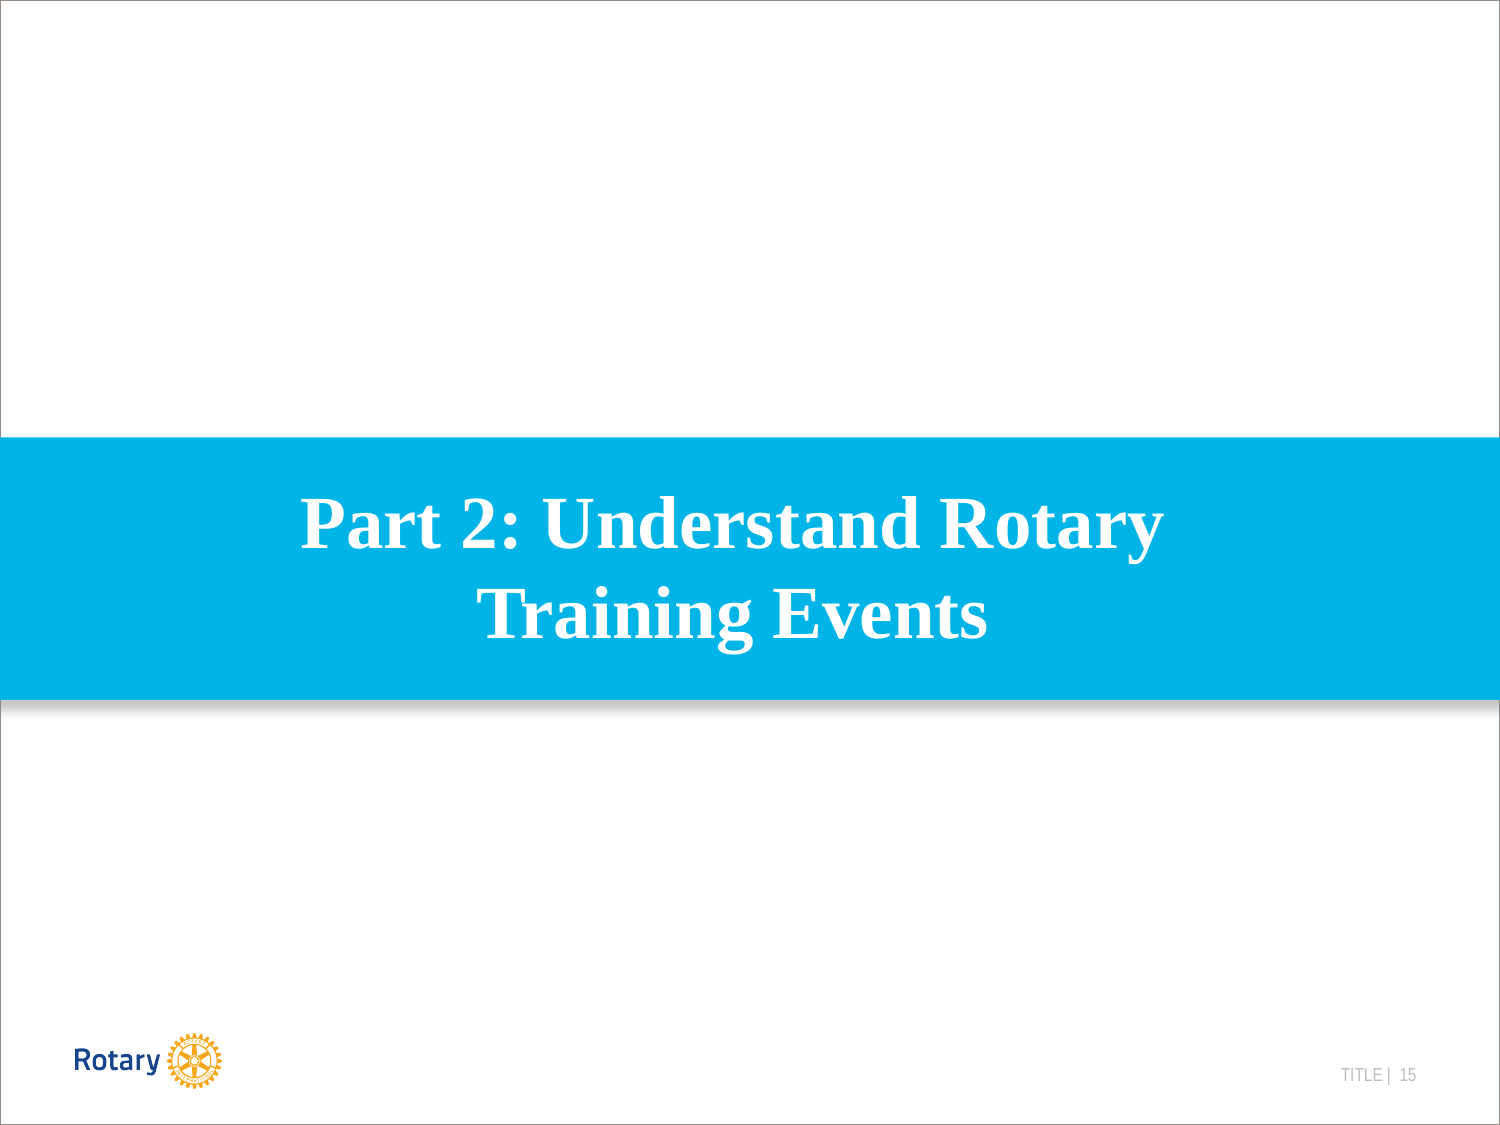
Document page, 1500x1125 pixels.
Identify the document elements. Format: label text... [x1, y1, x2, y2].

title [24, 437, 1475, 700]
picture [75, 1033, 222, 1089]
text_box Part 2: Understand Rotary Training Events [195, 466, 1271, 662]
